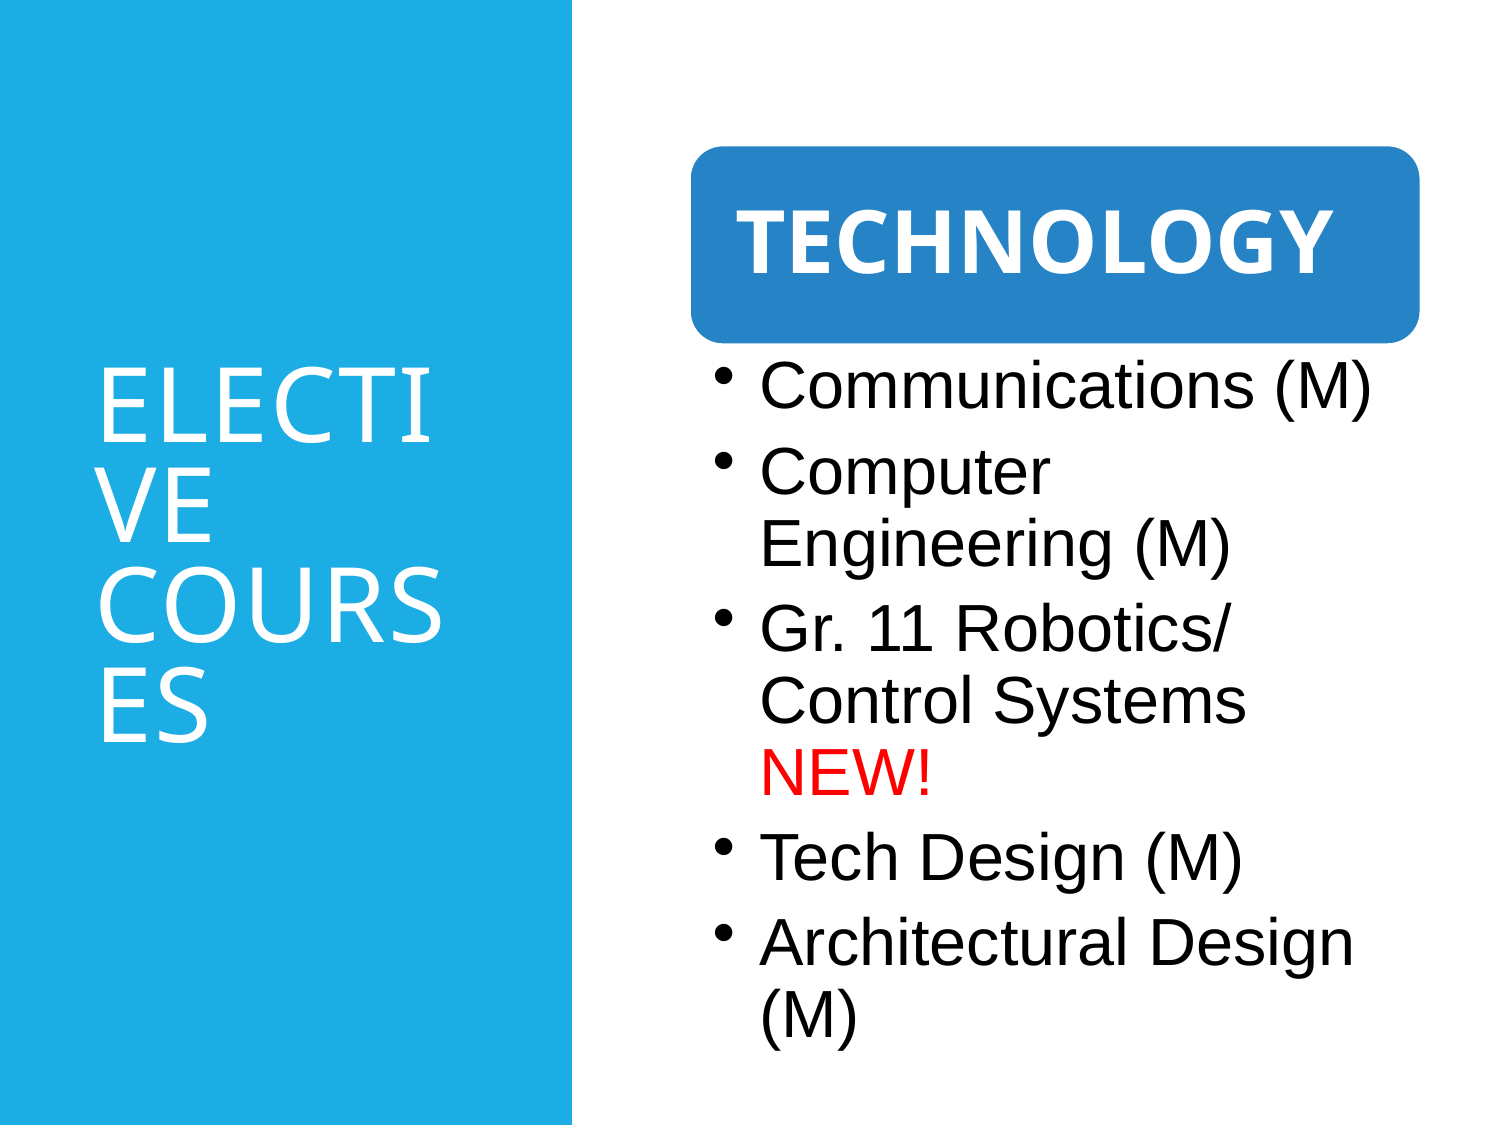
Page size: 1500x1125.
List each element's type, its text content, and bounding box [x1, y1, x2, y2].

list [689, 70, 1422, 1125]
text_box [0, 0, 573, 1125]
title Elective Courses [79, 105, 500, 1020]
